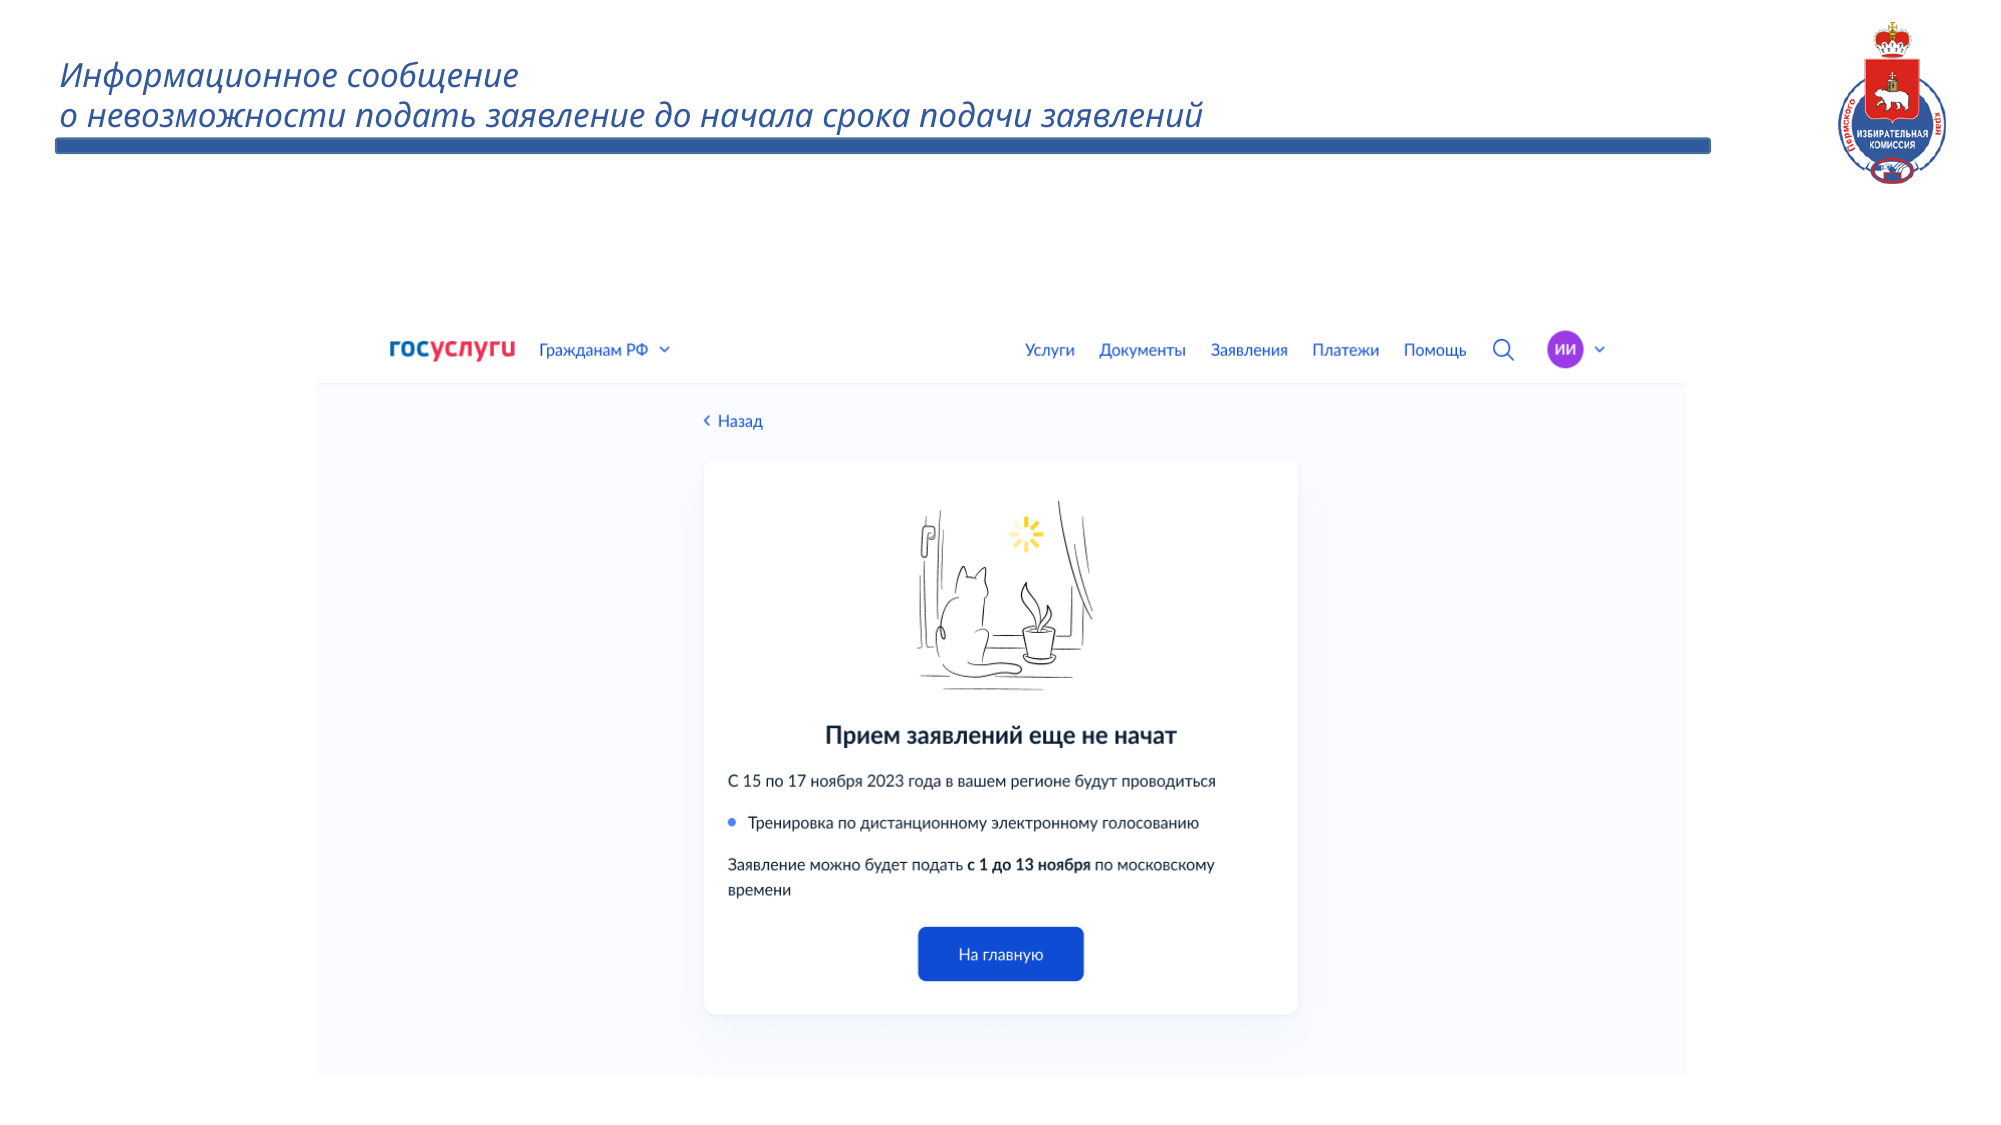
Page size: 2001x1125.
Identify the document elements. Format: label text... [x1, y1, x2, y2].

text_box [54, 142, 1712, 155]
picture [1837, 22, 1946, 184]
picture [315, 315, 1687, 1076]
text_box Информационное сообщение о невозможности подать заявление до начала срока подачи заявлений [44, 47, 1748, 142]
